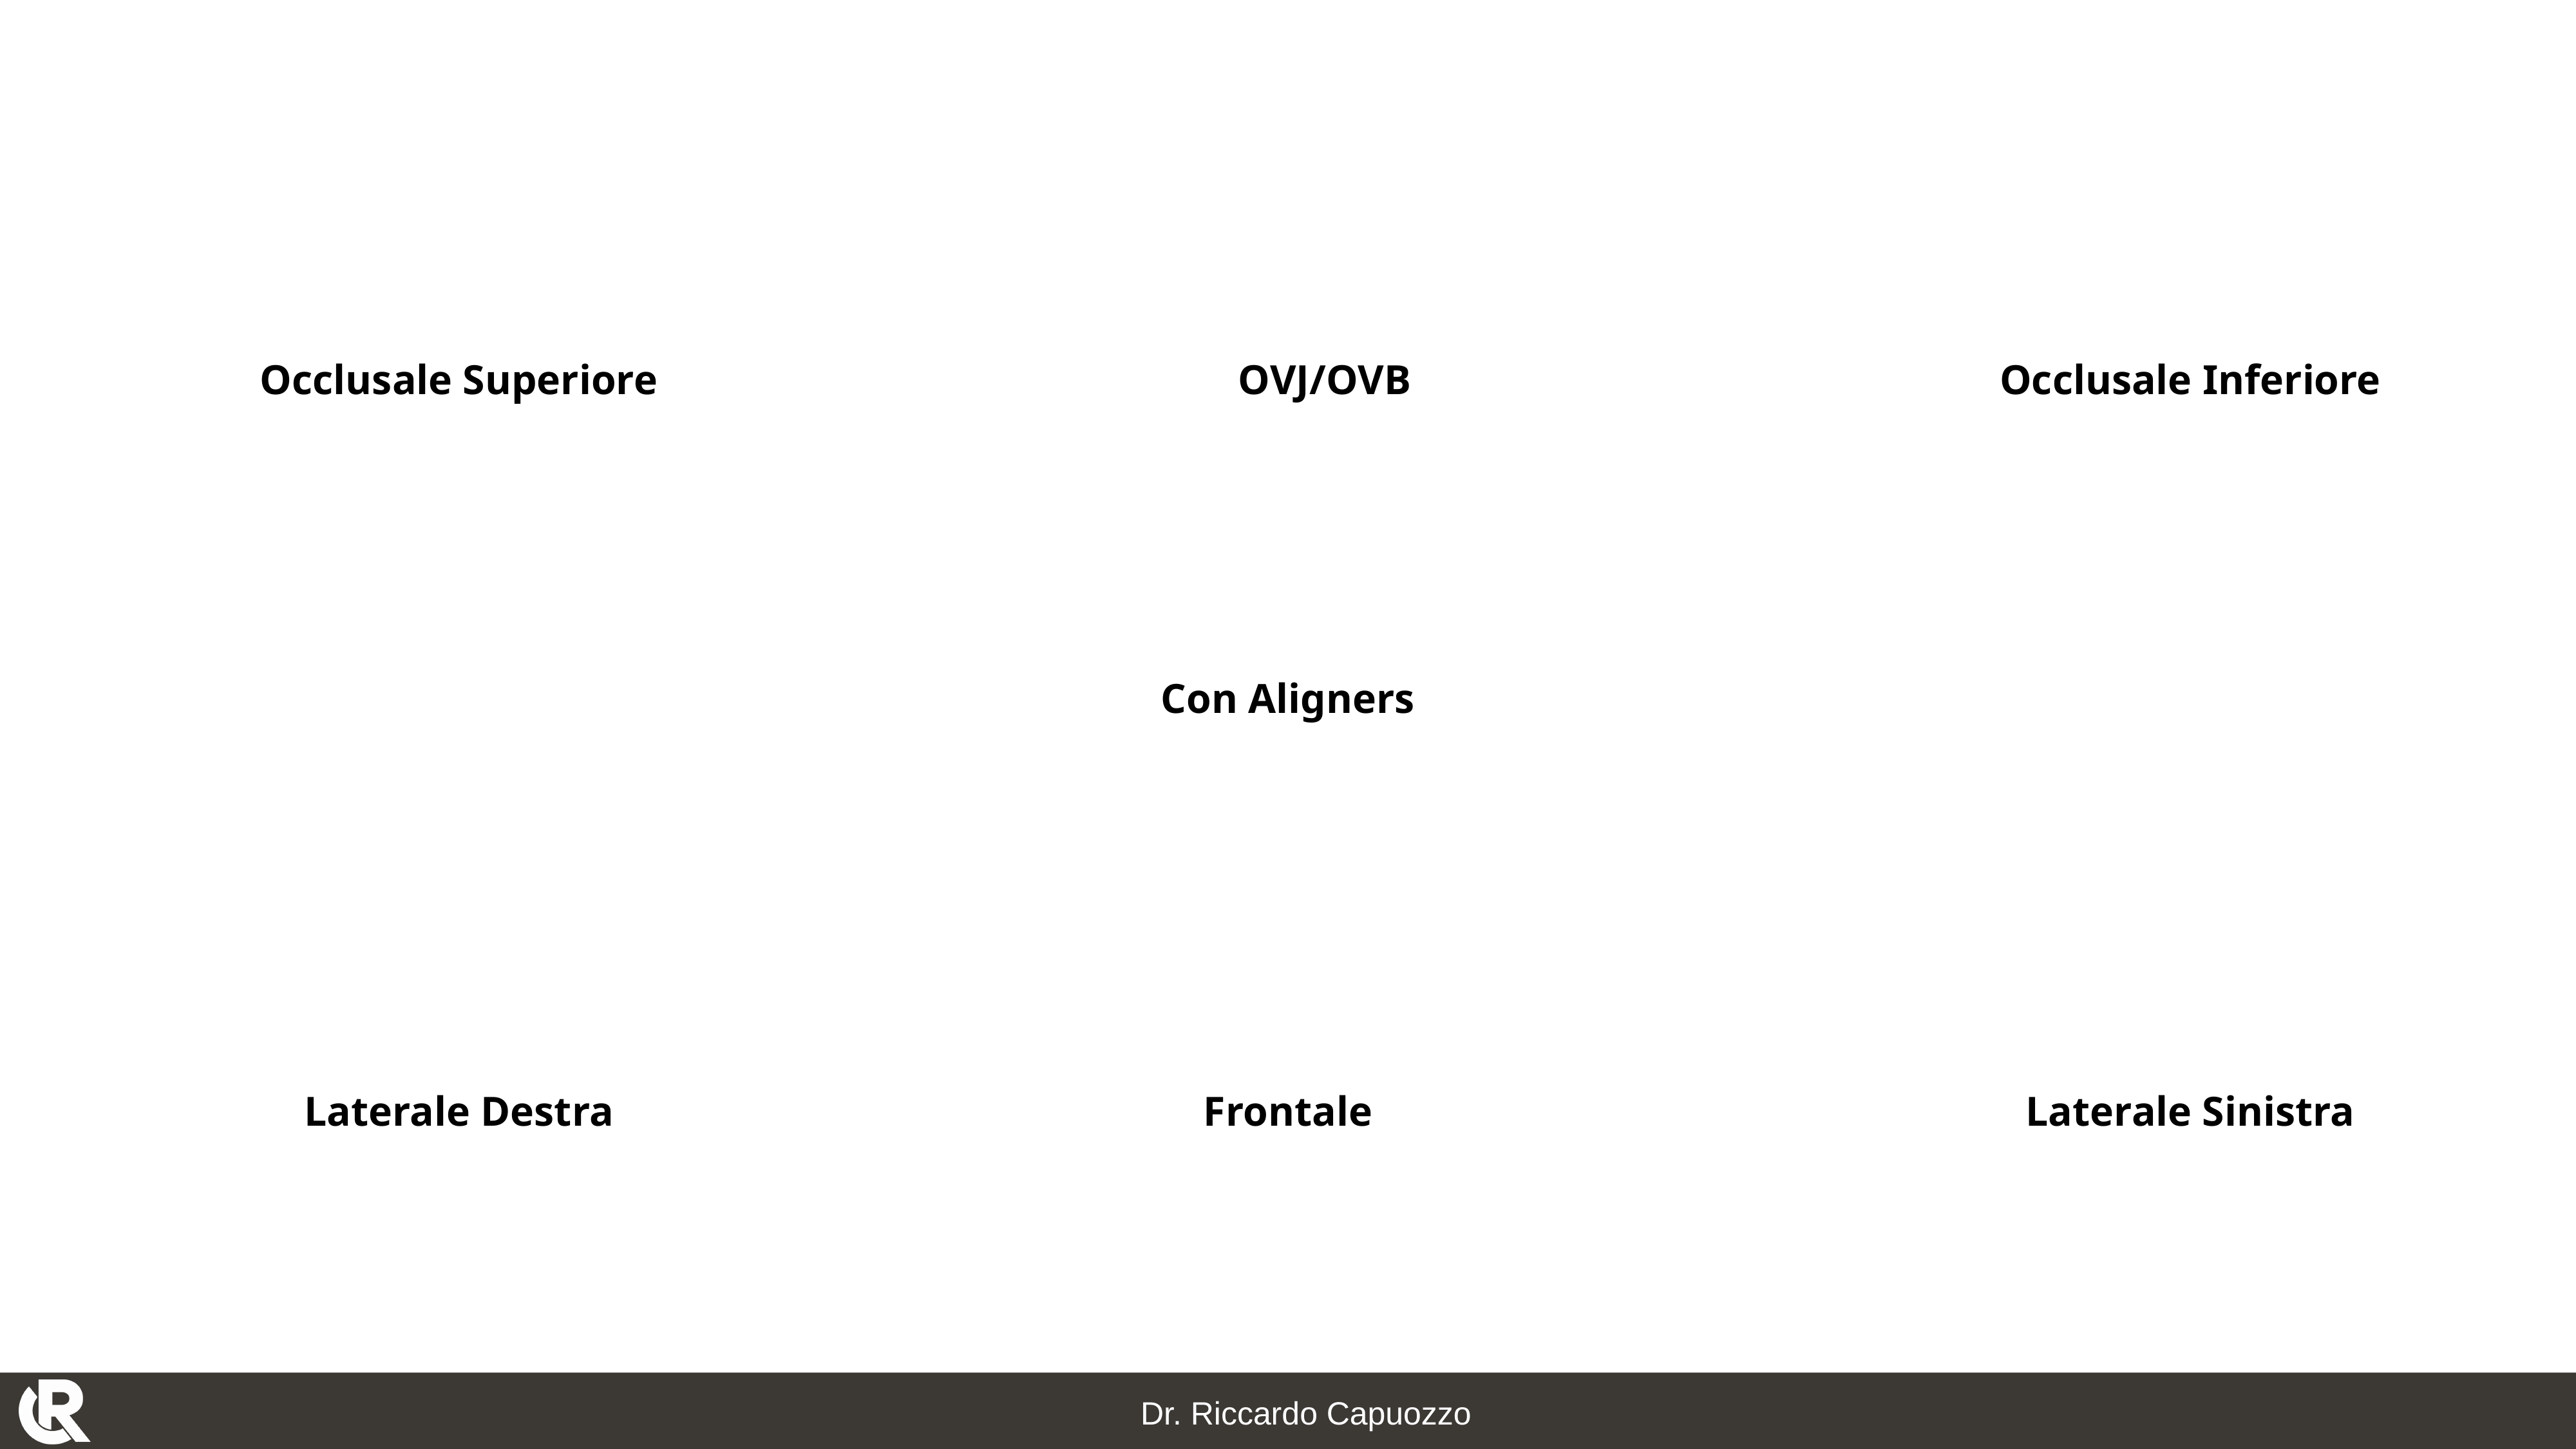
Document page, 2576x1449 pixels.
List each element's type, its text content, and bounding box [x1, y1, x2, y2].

text_box Con Aligners [1155, 667, 1421, 727]
text_box Laterale Sinistra [2020, 1080, 2361, 1139]
picture [19, 1379, 91, 1444]
text_box Laterale Destra [299, 1080, 620, 1139]
text_box Frontale [1198, 1080, 1378, 1139]
text_box OVJ/OVB [1233, 348, 1417, 408]
text_box Occlusale Inferiore [1994, 348, 2387, 408]
text_box Occlusale Superiore [254, 348, 664, 408]
